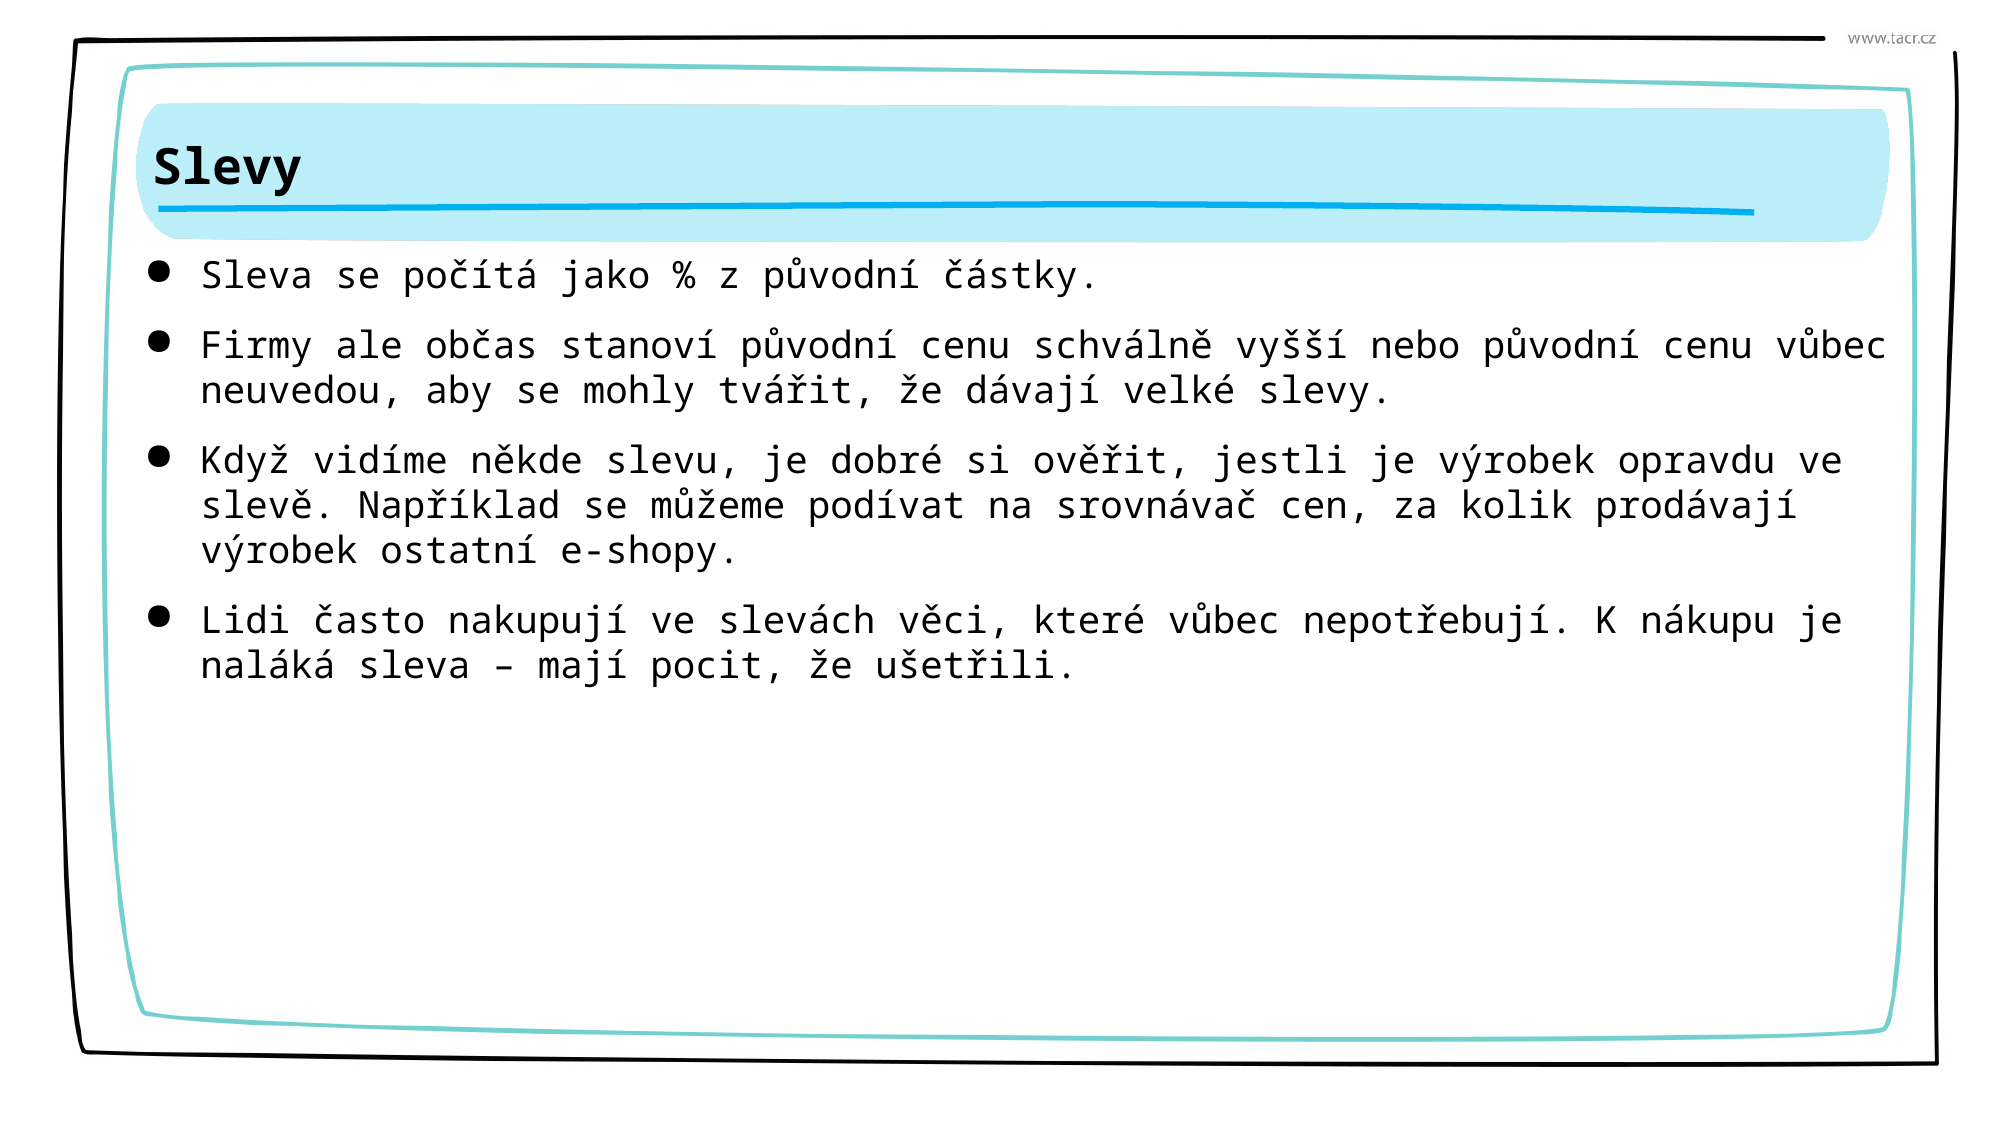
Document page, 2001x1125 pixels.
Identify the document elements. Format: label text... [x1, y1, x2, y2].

text_box Sleva se počítá jako % z původní částky. Firmy ale občas stanoví původní cenu schválně vyšší nebo původní cenu vůbec neuvedou, aby se mohly tvářit, že dávají velké slevy. Když vidíme někde slevu, je dobré si ověřit, jestli je výrobek opravdu ve slevě. Například se můžeme podívat na srovnávač cen, za kolik prodávají výrobek ostatní e-shopy. Lidi často nakupují ve slevách věci, které vůbec nepotřebují. K nákupu je naláká sleva – mají pocit, že ušetřili. [110, 257, 1905, 694]
picture [0, 0, 2001, 1125]
title Slevy [137, 257, 1863, 278]
title Slevy [137, 59, 1863, 89]
